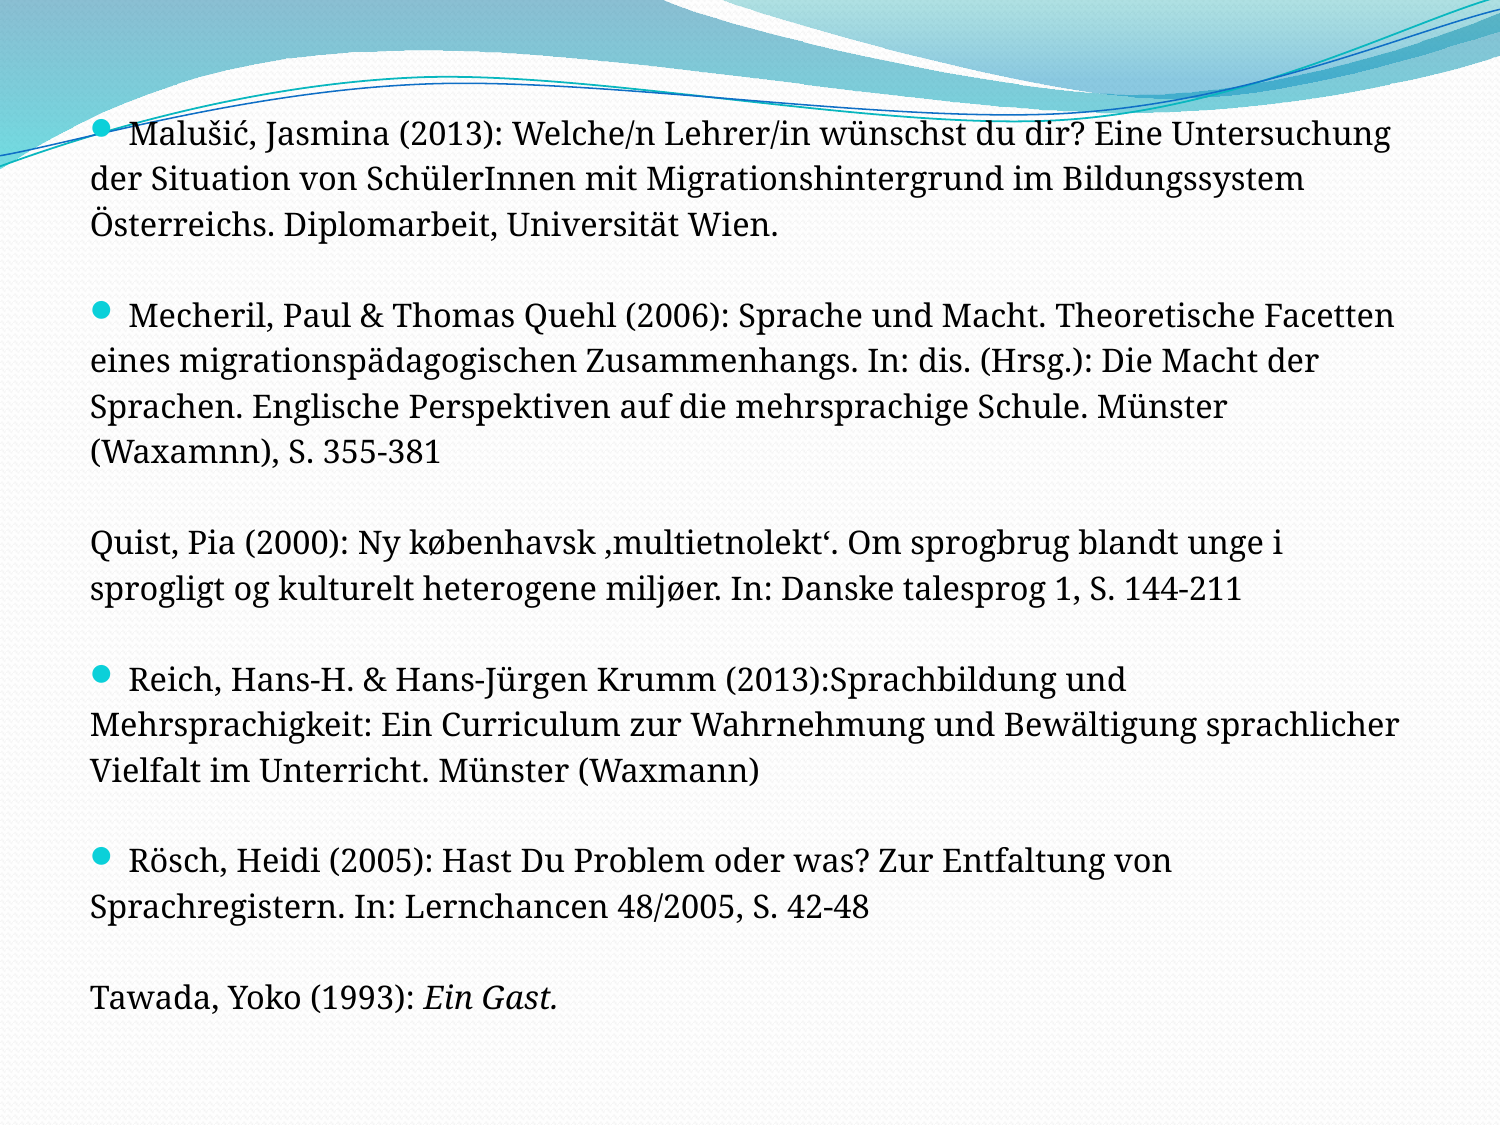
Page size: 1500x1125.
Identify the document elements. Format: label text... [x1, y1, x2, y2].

list Malušić, Jasmina (2013): Welche/n Lehrer/in wünschst du dir? Eine Untersuchung der Situation von SchülerInnen mit Migrationshintergrund im Bildungssystem Österreichs. Diplomarbeit, Universität Wien. Mecheril, Paul & Thomas Quehl (2006): Sprache und Macht. Theoretische Facetten eines migrationspädagogischen Zusammenhangs. In: dis. (Hrsg.): Die Macht der Sprachen. Englische Perspektiven auf die mehrsprachige Schule. Münster (Waxamnn), S. 355-381 Quist, Pia (2000): Ny københavsk ‚multietnolekt‘. Om sprogbrug blandt unge i sprogligt og kulturelt heterogene miljøer. In: Danske talesprog 1, S. 144-211 Reich, Hans-H. & Hans-Jürgen Krumm (2013):Sprachbildung und Mehrsprachigkeit: Ein Curriculum zur Wahrnehmung und Bewältigung sprachlicher Vielfalt im Unterricht. Münster (Waxmann) Rösch, Heidi (2005): Hast Du Problem oder was? Zur Entfaltung von Sprachregistern. In: Lernchancen 48/2005, S. 42-48 Tawada, Yoko (1993): Ein Gast. [75, 105, 1425, 1125]
